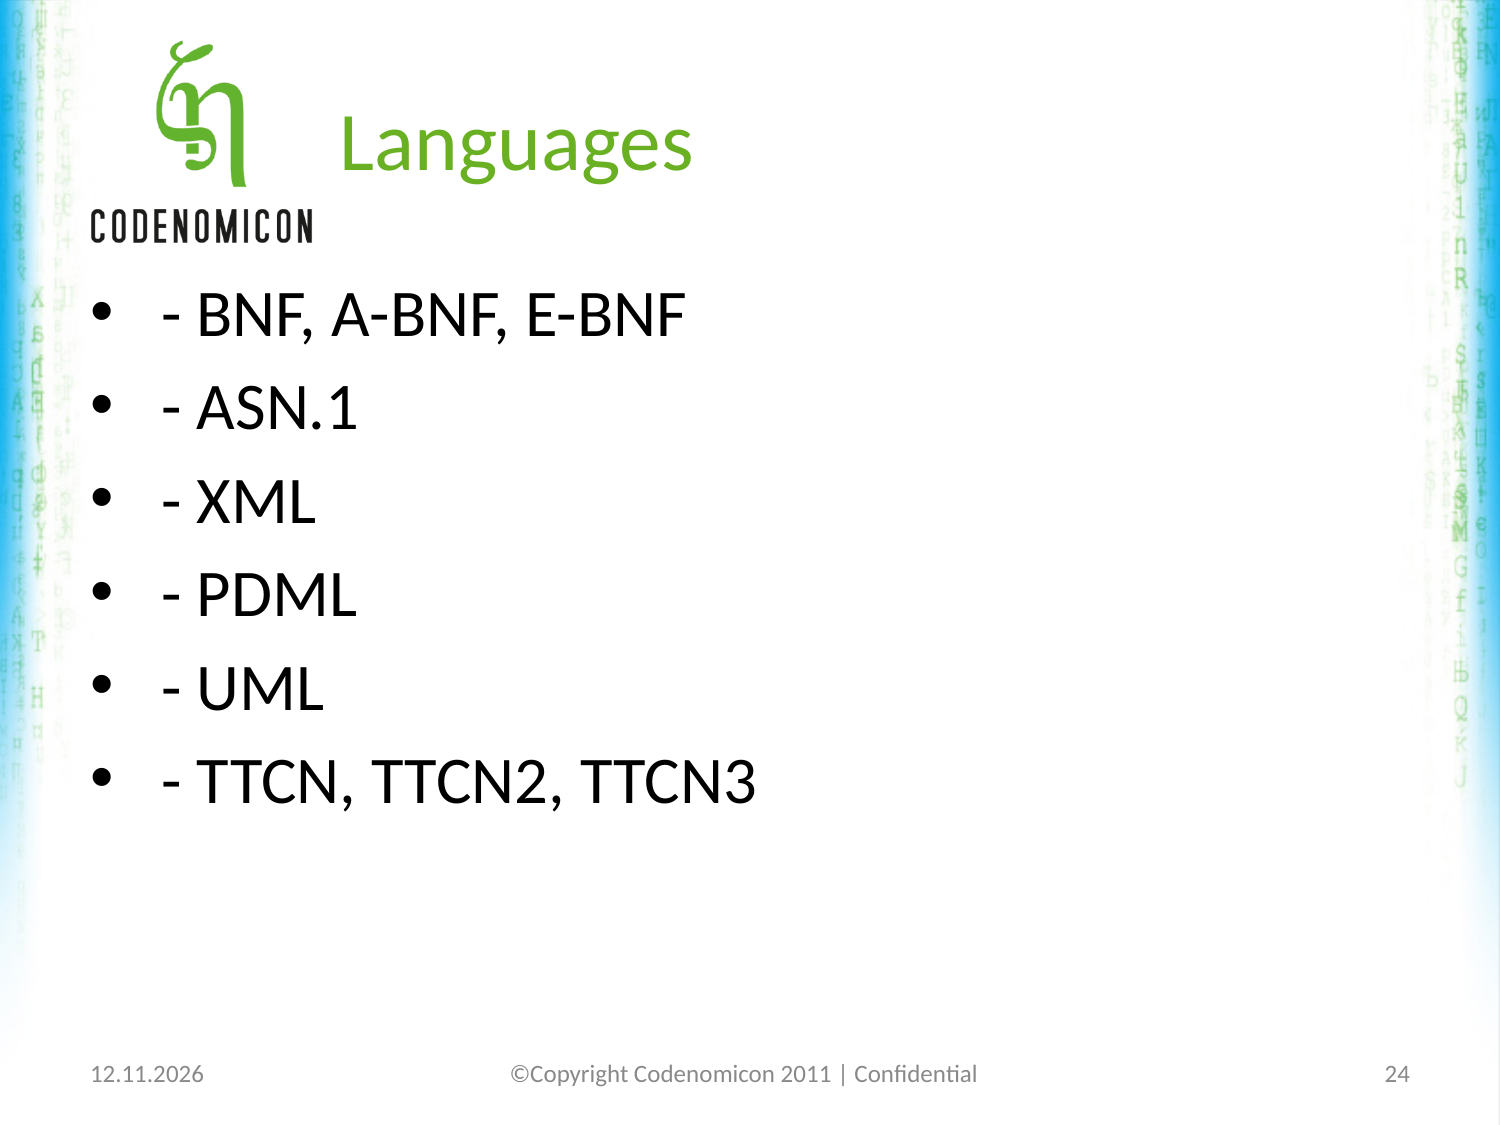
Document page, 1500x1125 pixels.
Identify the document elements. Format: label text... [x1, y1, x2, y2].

title Languages [324, 31, 1425, 244]
slide_number 24 [1074, 1042, 1425, 1103]
footer ©Copyright Codenomicon 2011 | Confidential [490, 1042, 999, 1103]
picture [0, 0, 1500, 1125]
list - BNF, A-BNF, E-BNF - ASN.1 - XML - PDML - UML - TTCN, TTCN2, TTCN3 [75, 262, 1425, 1005]
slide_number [75, 1042, 425, 1103]
